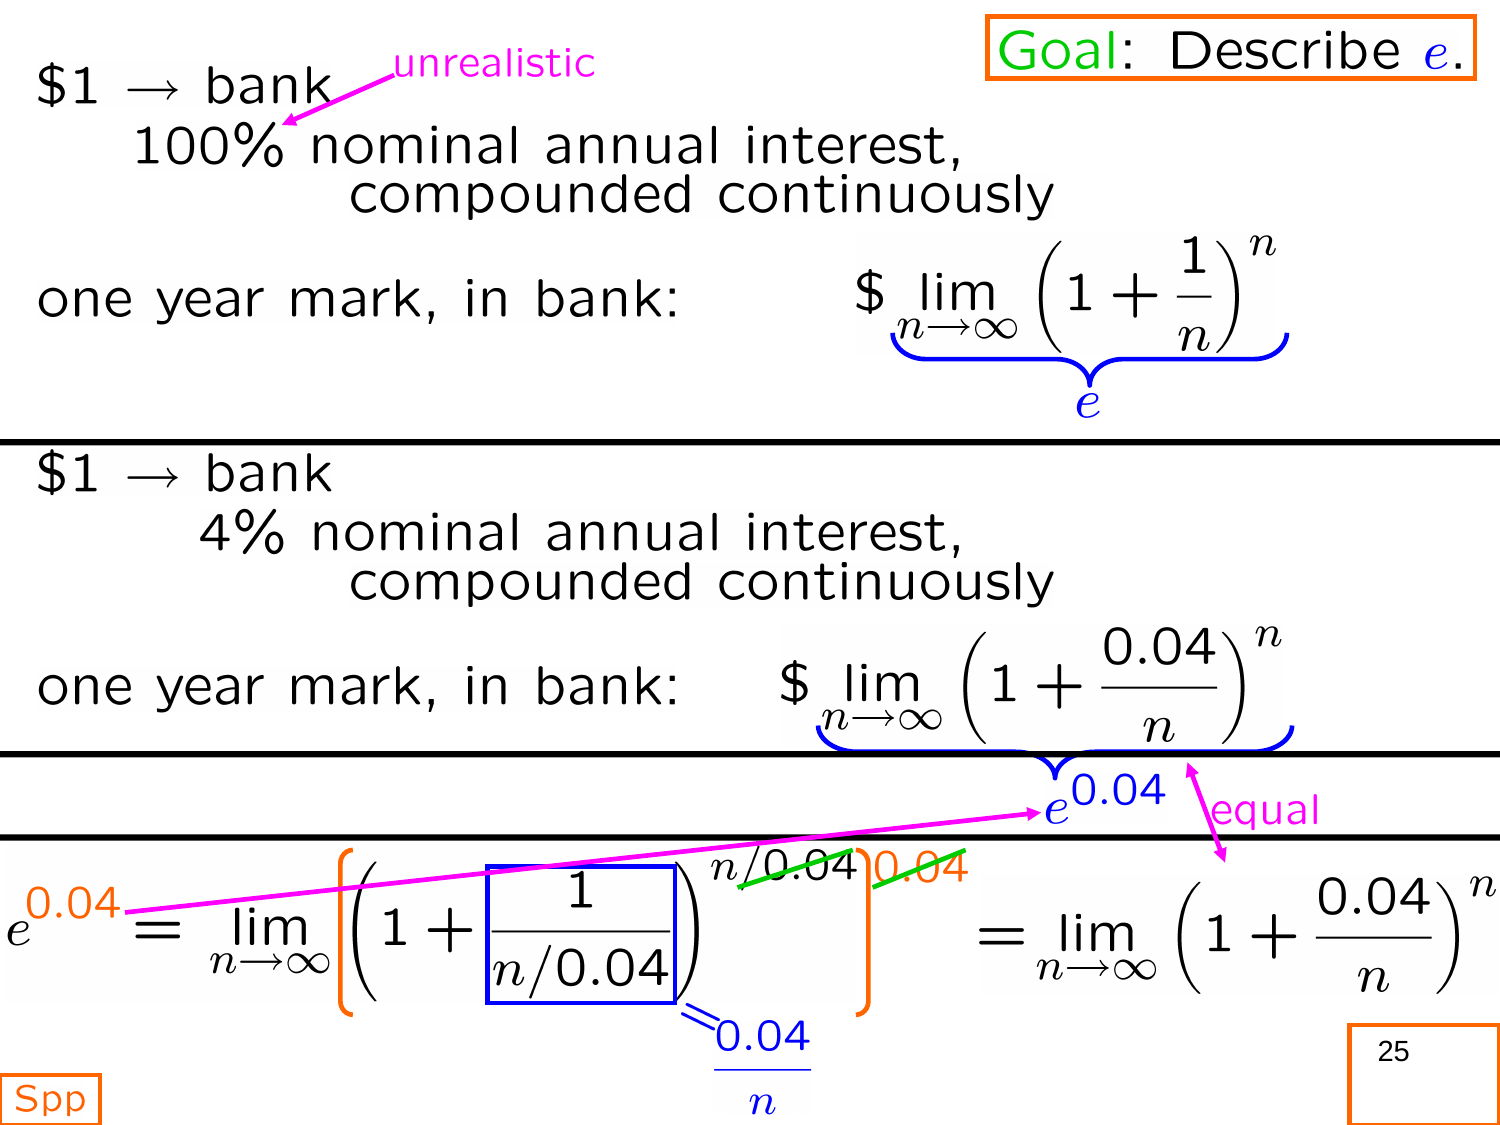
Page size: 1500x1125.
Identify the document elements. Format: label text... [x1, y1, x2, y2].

picture [873, 849, 969, 886]
text_box [343, 1010, 353, 1015]
picture [978, 874, 1498, 996]
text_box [487, 866, 812, 1115]
picture [856, 233, 1276, 355]
picture [781, 624, 1284, 746]
picture [15, 1083, 85, 1118]
picture [37, 62, 281, 109]
text_box [855, 851, 869, 1015]
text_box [817, 725, 1293, 824]
picture [38, 666, 676, 713]
picture [5, 845, 857, 1002]
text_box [987, 16, 1476, 80]
picture [135, 120, 960, 172]
text_box [0, 1074, 100, 1125]
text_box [1187, 762, 1318, 863]
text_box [892, 332, 1288, 418]
text_box [1349, 1025, 1500, 1125]
picture [37, 449, 334, 496]
slide_number 25 [1074, 1024, 1425, 1103]
picture [349, 562, 1054, 609]
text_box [281, 46, 595, 126]
picture [199, 507, 960, 560]
picture [349, 174, 1054, 221]
picture [38, 278, 676, 325]
